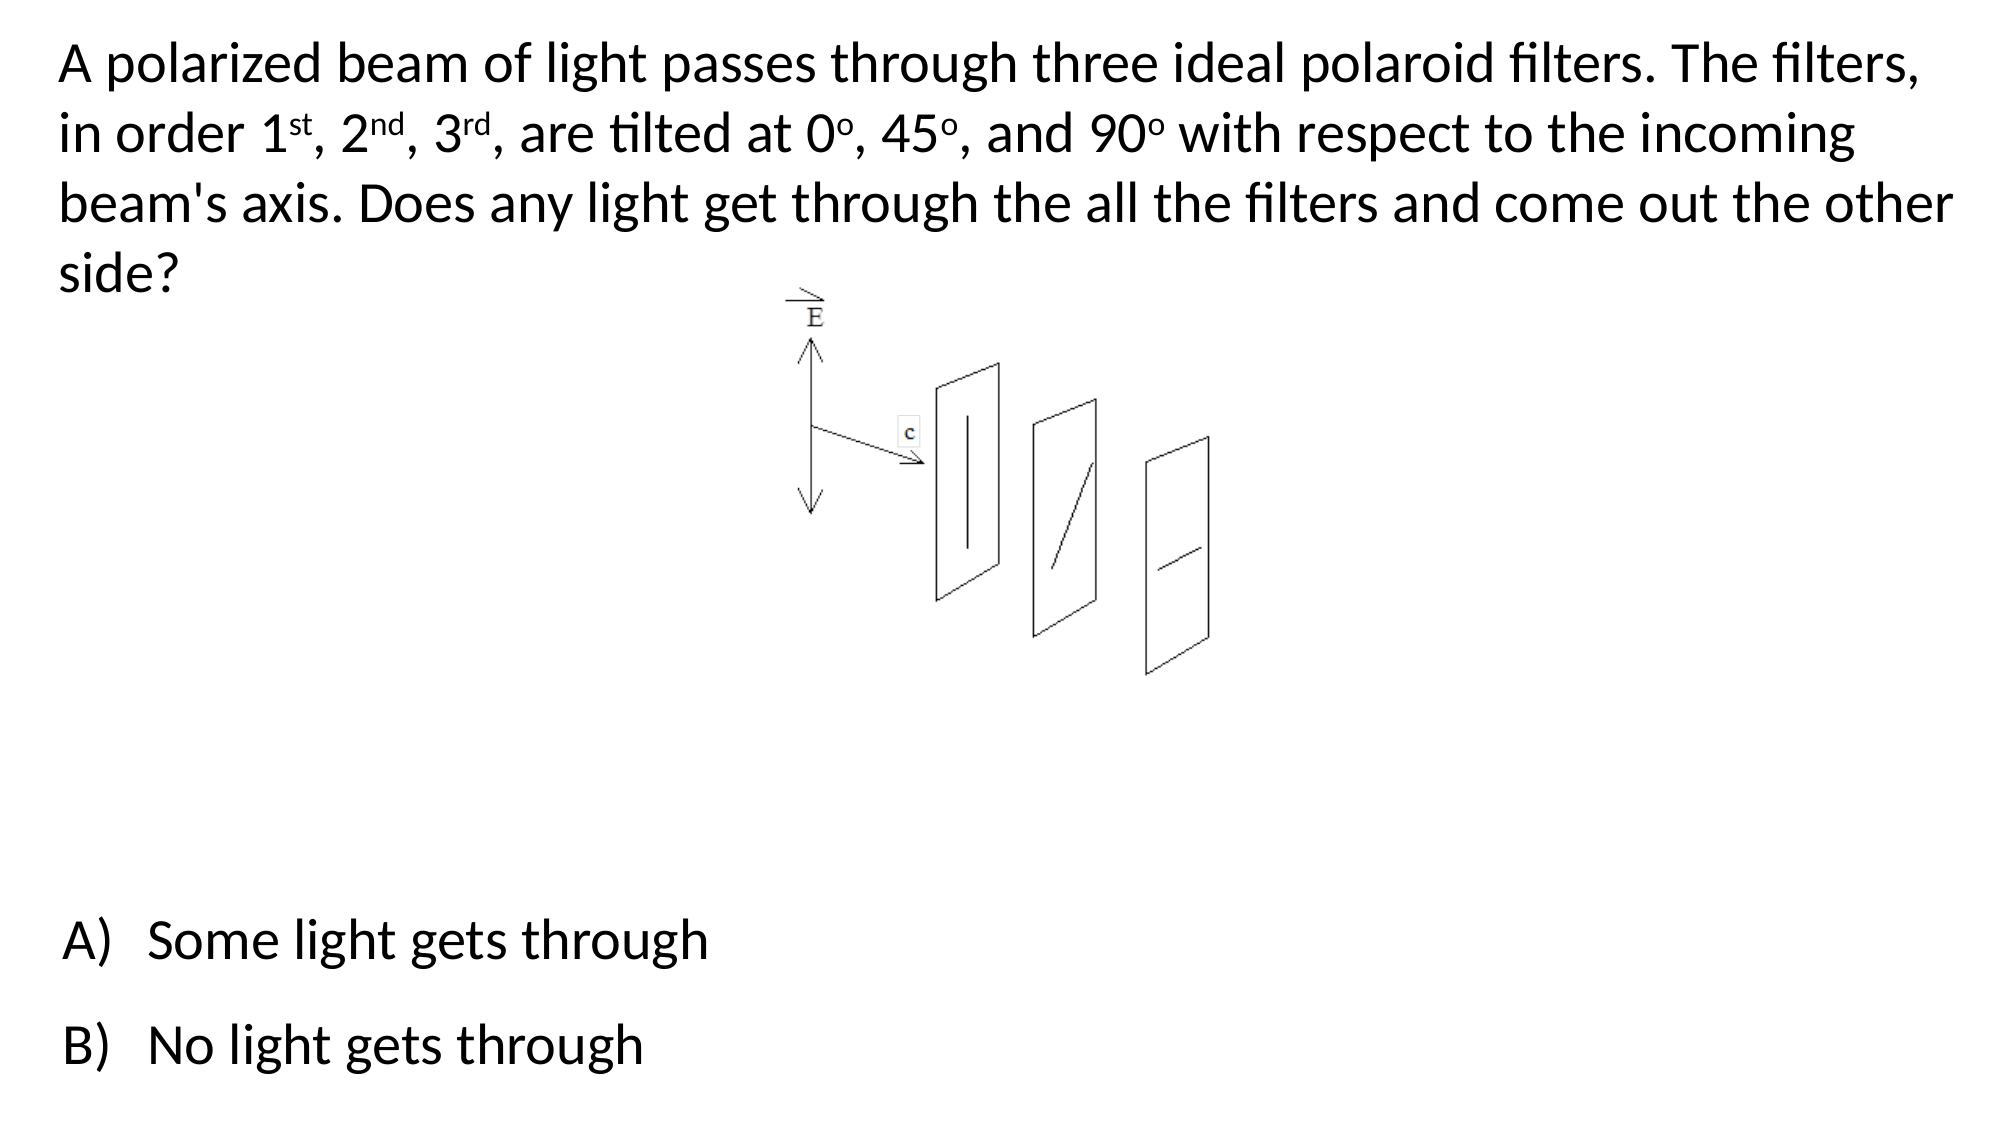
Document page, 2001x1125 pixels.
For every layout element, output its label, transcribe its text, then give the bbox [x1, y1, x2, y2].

text_box Some light gets through No light gets through [48, 858, 725, 1084]
text_box A polarized beam of light passes through three ideal polaroid filters. The filters, in order 1st, 2nd, 3rd, are tilted at 0o, 45o, and 90o with respect to the incoming beam's axis. Does any light get through the all the filters and come out the other side? [44, 16, 1982, 312]
picture [784, 286, 1241, 704]
